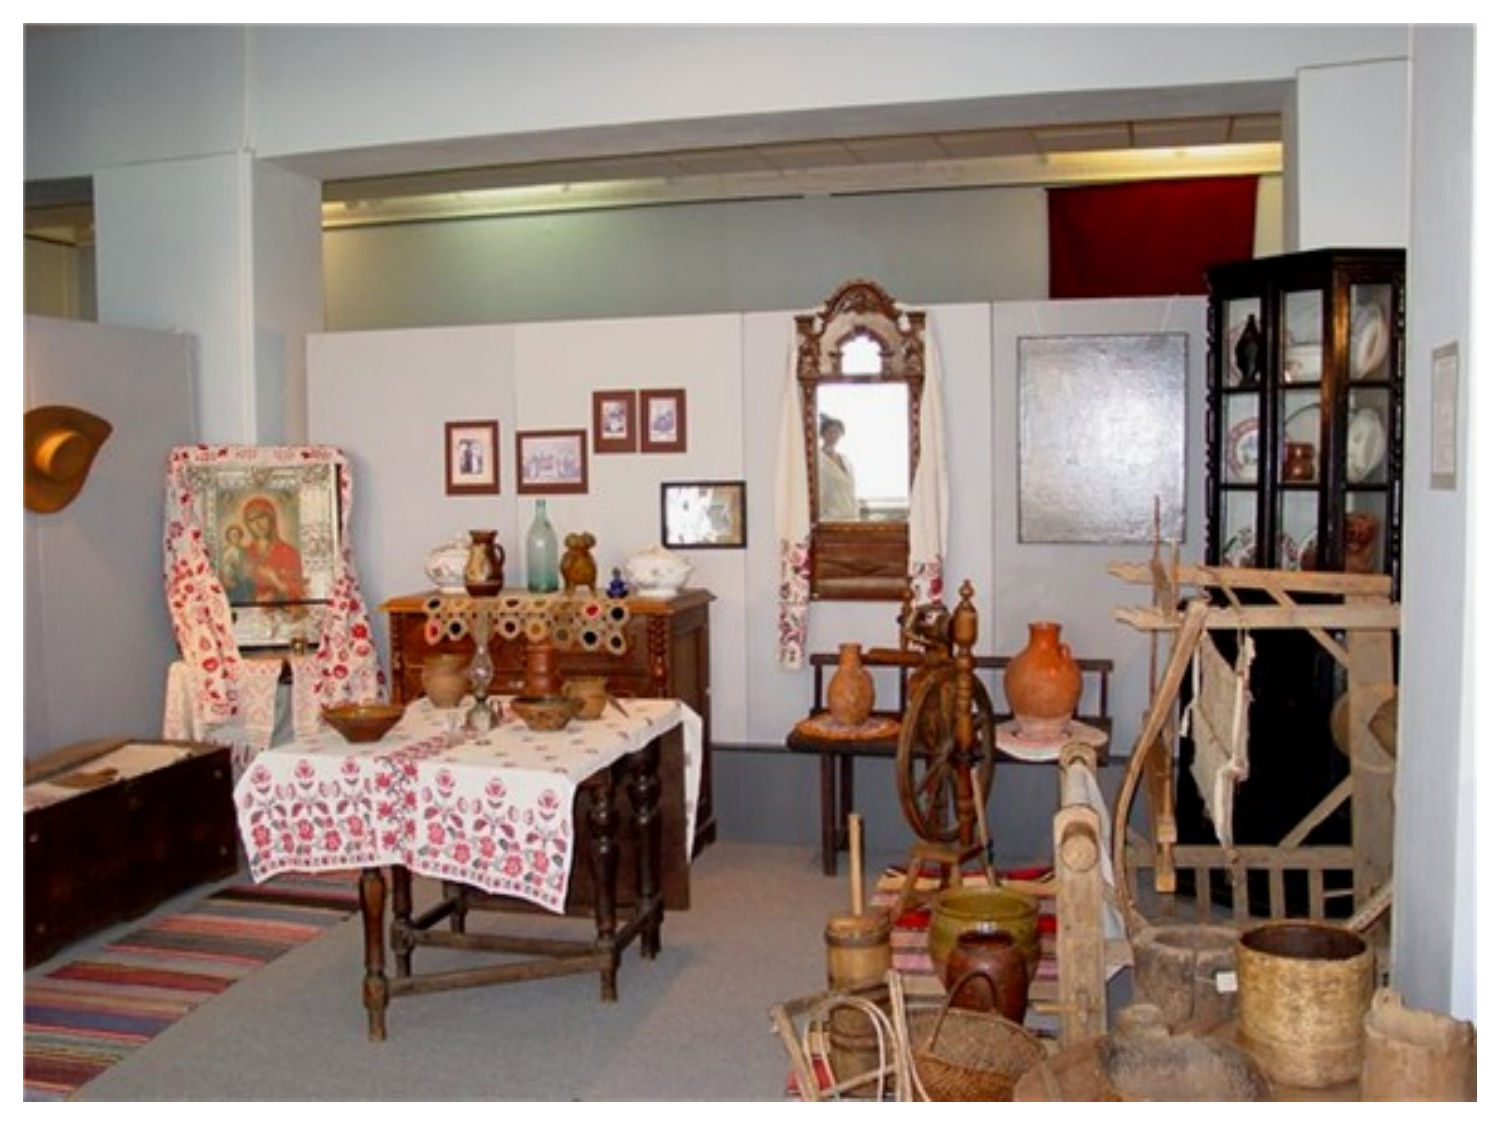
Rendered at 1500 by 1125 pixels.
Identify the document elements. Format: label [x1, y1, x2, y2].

list [23, 23, 1477, 1102]
